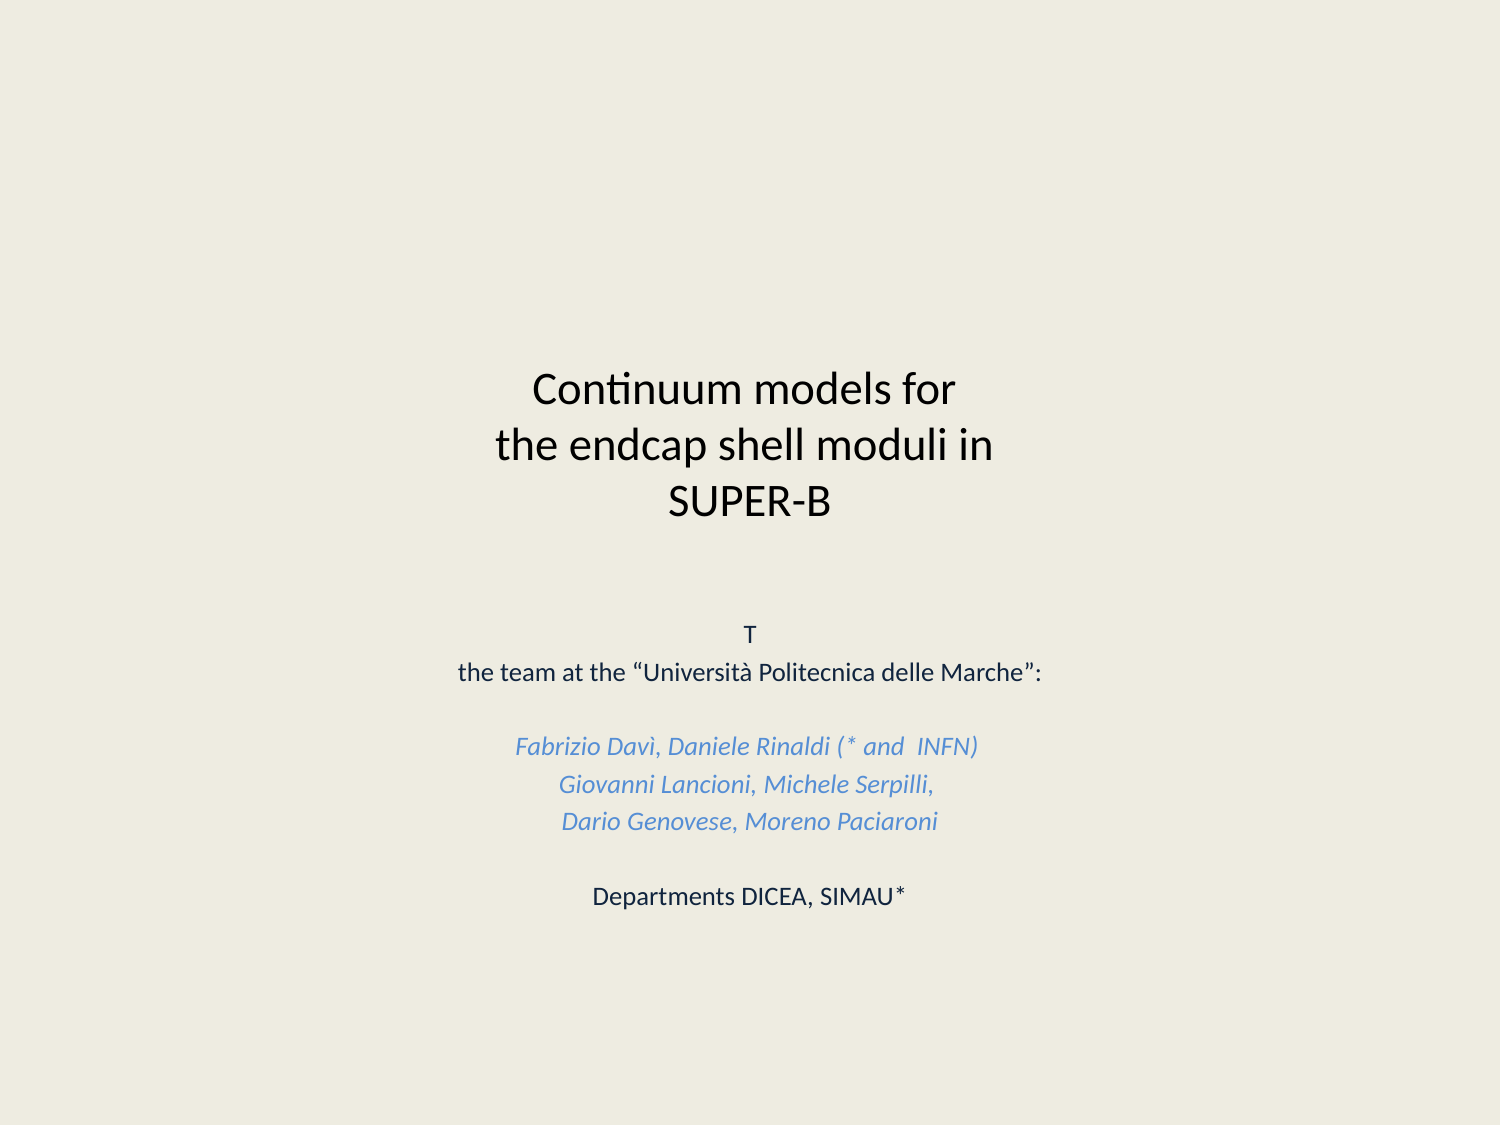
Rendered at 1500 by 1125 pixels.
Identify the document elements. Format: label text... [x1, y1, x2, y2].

subtitle T the team at the “Università Politecnica delle Marche”: Fabrizio Davì, Daniele Rinaldi (* and INFN) Giovanni Lancioni, Michele Serpilli, Dario Genovese, Moreno Paciaroni Departments DICEA, SIMAU* [225, 572, 1275, 925]
title Continuum models for the endcap shell moduli in SUPER-B [112, 349, 1388, 591]
